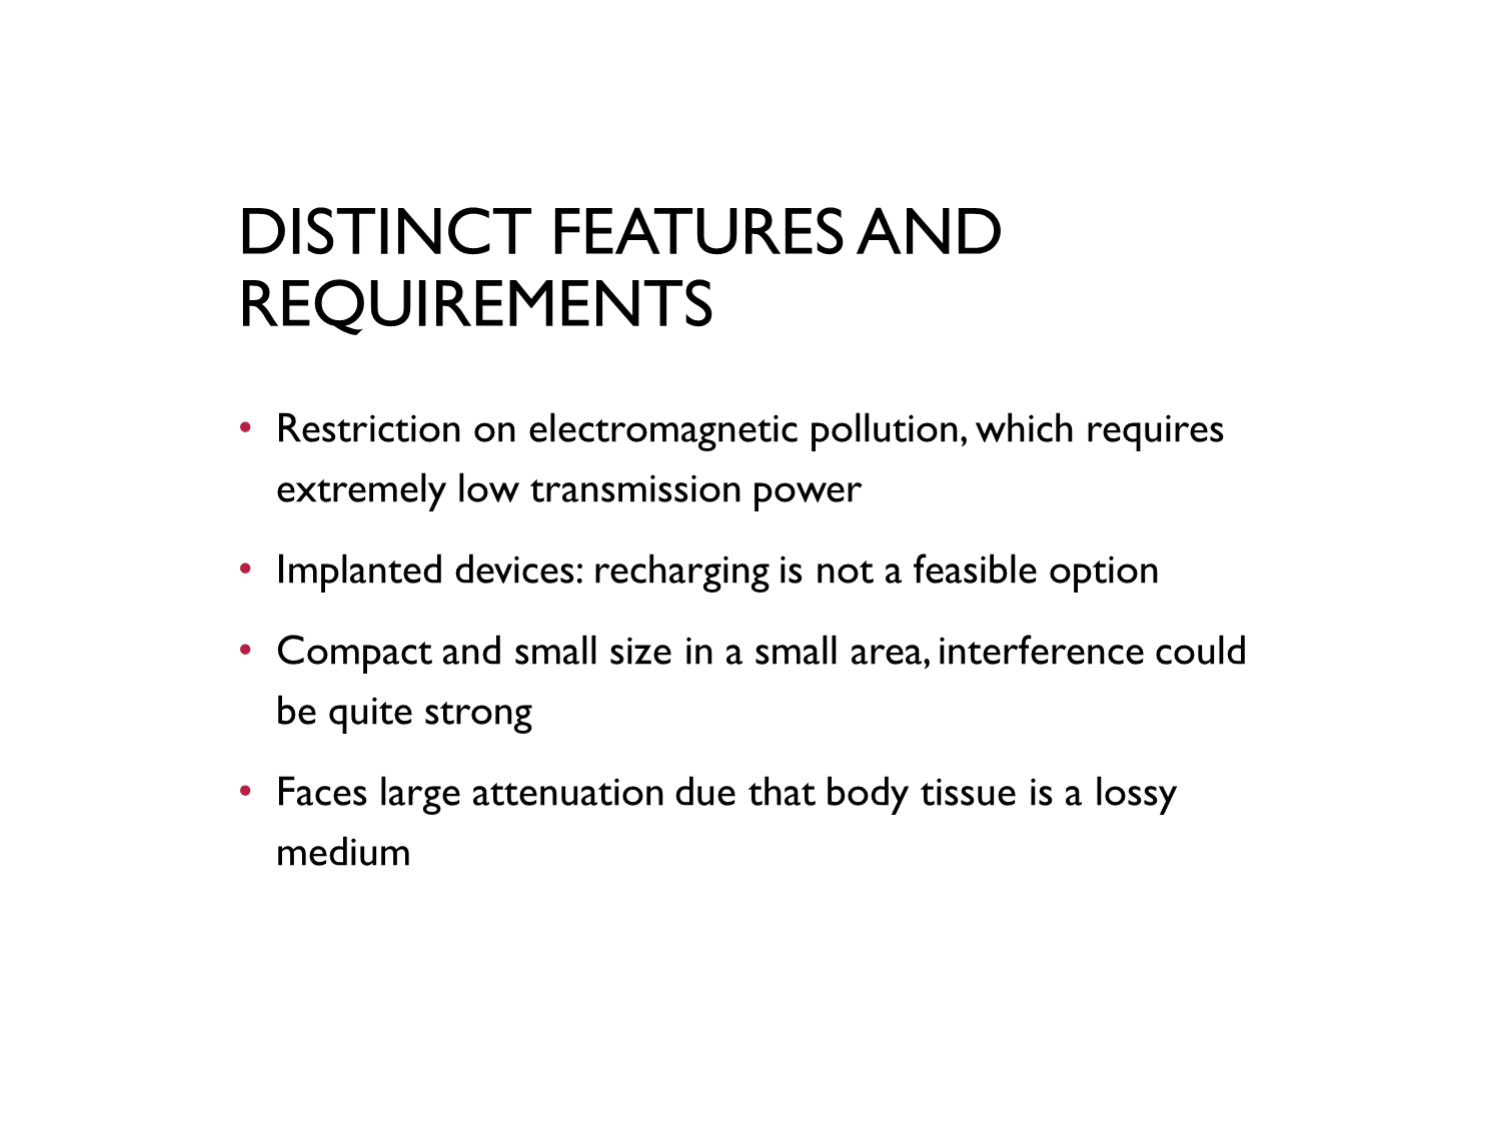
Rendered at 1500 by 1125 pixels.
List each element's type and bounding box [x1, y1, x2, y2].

picture [197, 169, 1303, 956]
